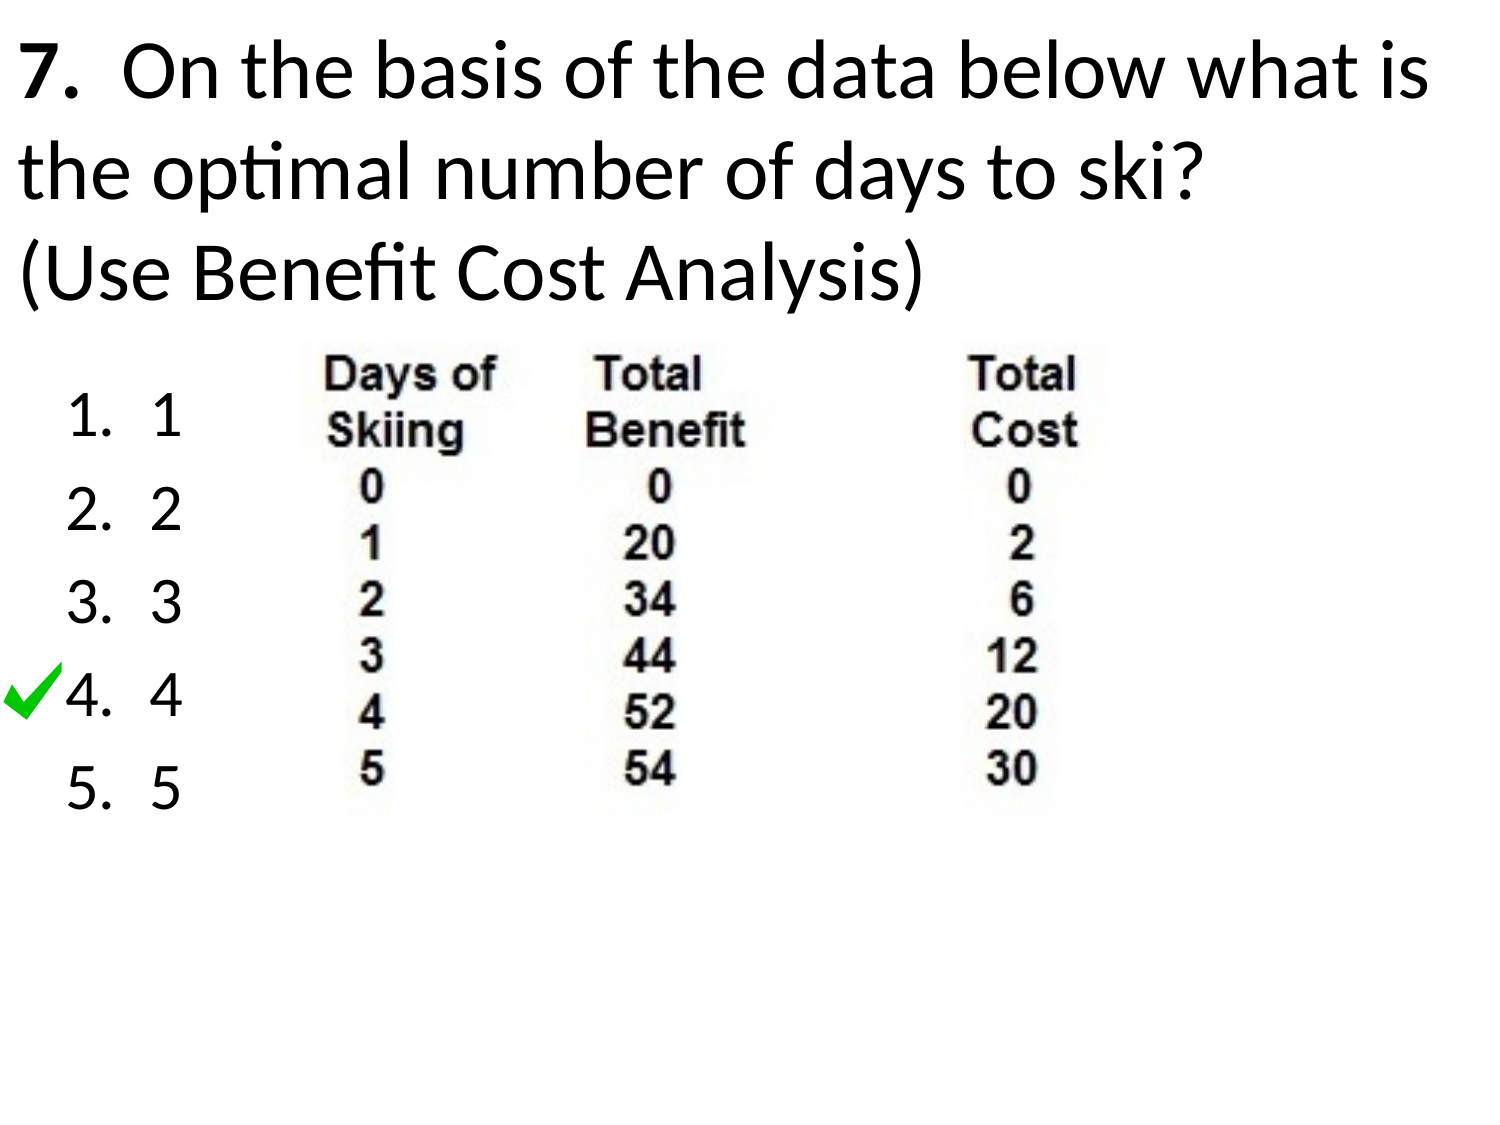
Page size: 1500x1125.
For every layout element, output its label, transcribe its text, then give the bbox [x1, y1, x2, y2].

title 7. On the basis of the data below what is the optimal number of days to ski? (Use Benefit Cost Analysis) [2, 6, 1500, 325]
text_box [1, 670, 50, 722]
list 1 2 3 4 5 [50, 362, 250, 975]
picture [299, 341, 1176, 826]
